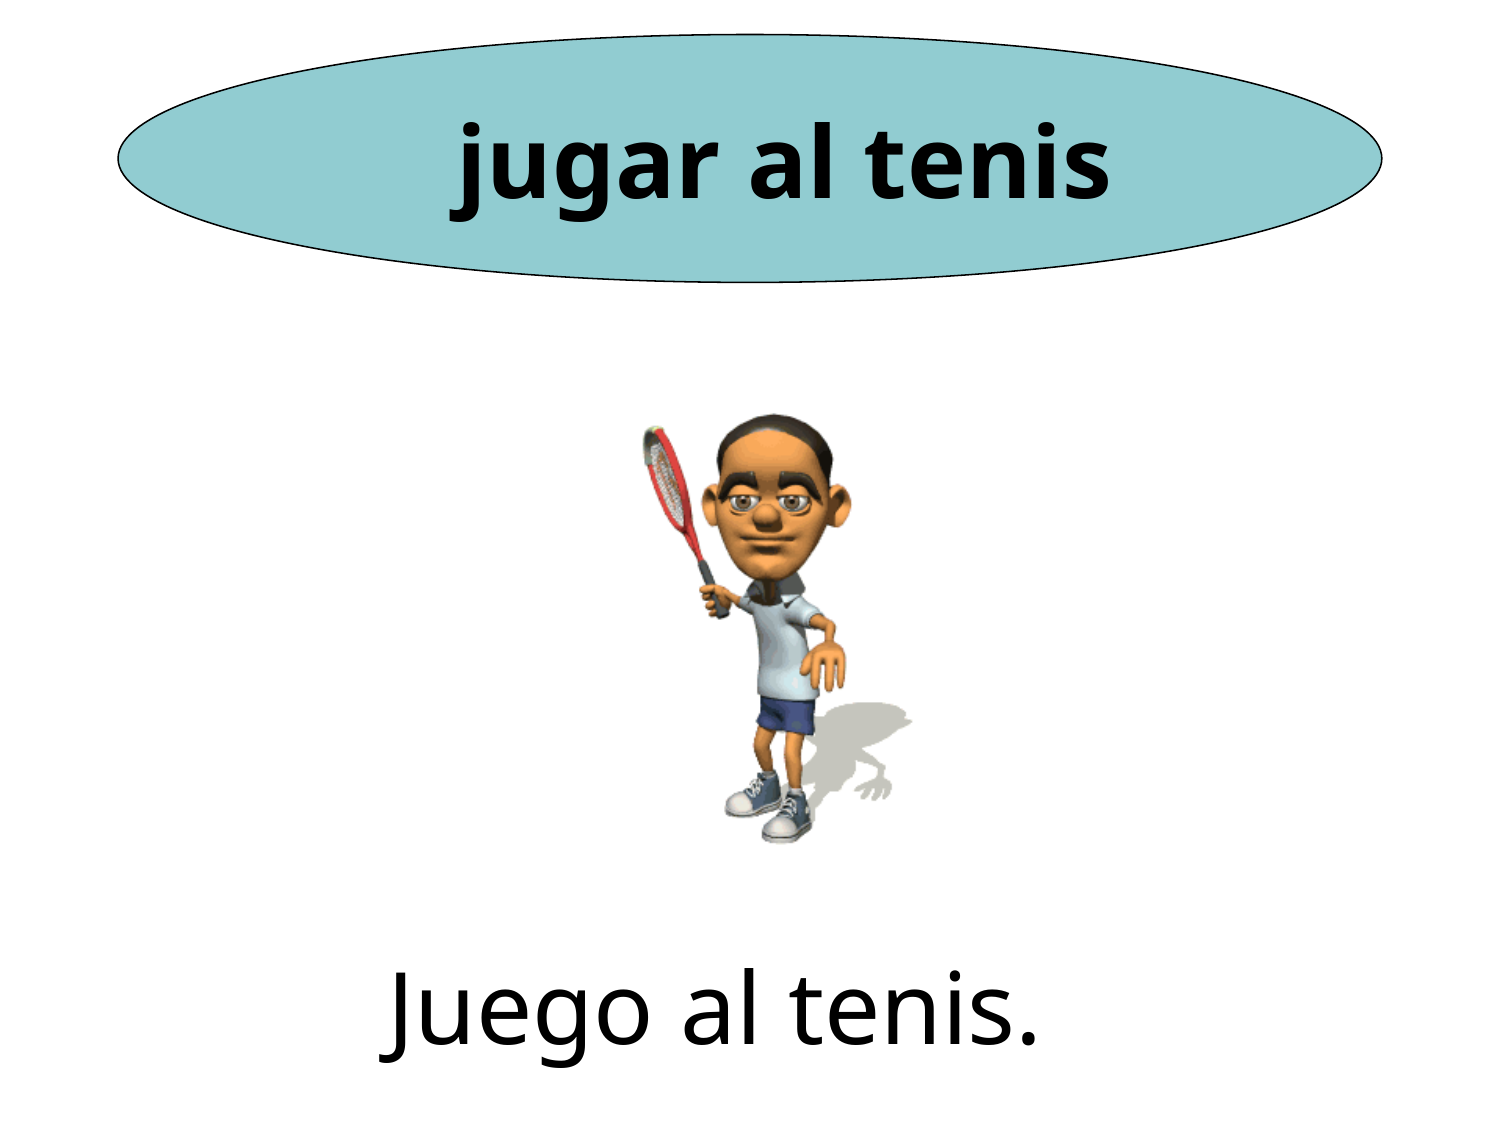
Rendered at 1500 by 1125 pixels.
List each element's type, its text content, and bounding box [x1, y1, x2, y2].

text_box [1293, 95, 1382, 222]
text_box [118, 34, 1280, 283]
picture [460, 350, 1008, 899]
text_box Juego al tenis. [372, 929, 1197, 1125]
text_box jugar al tenis [276, 90, 1293, 226]
